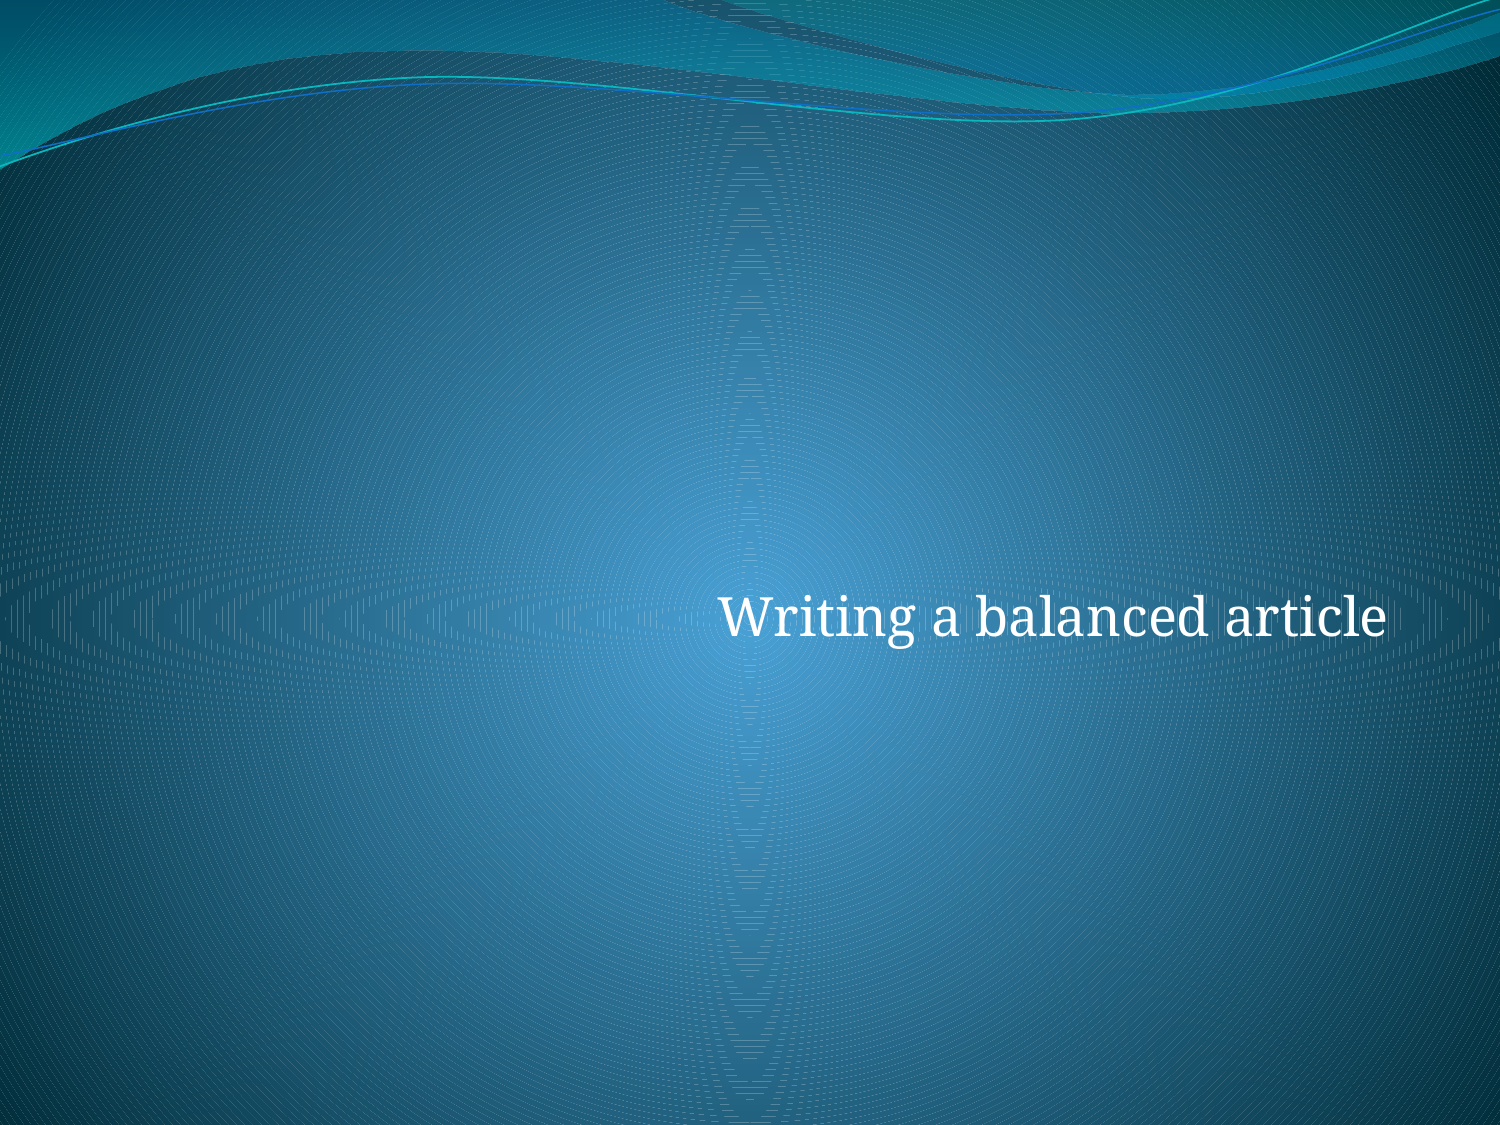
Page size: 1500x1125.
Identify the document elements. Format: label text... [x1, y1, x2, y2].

subtitle Writing a balanced article [561, 574, 1401, 755]
